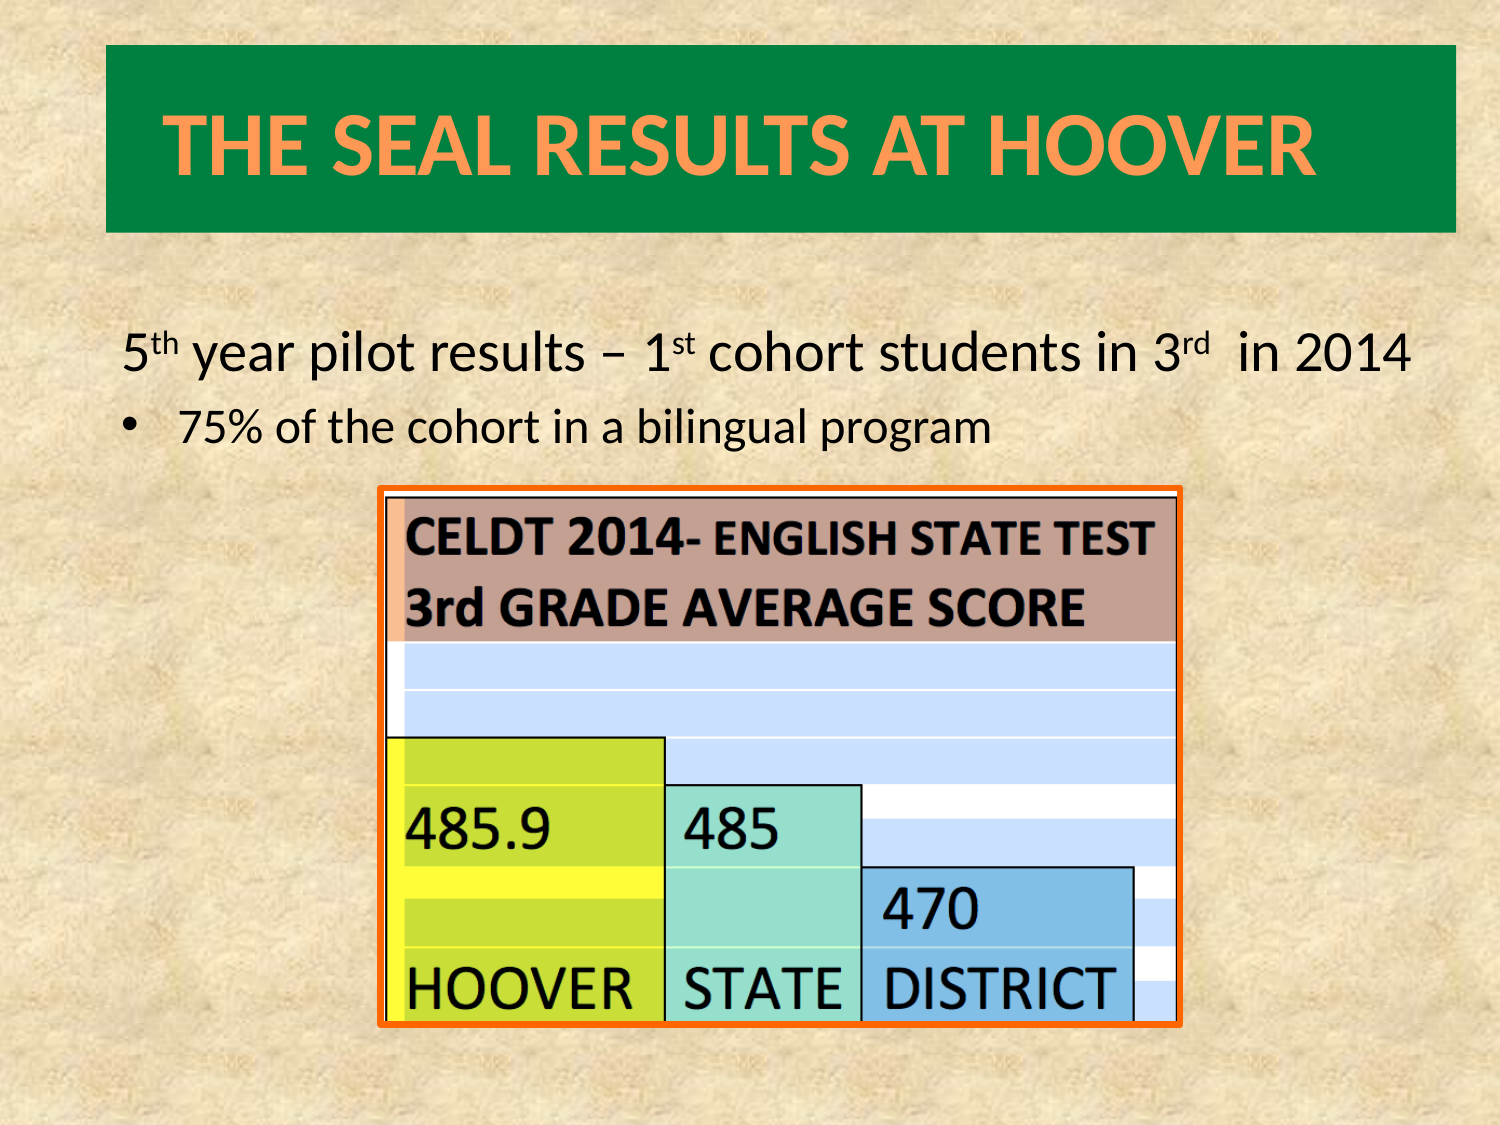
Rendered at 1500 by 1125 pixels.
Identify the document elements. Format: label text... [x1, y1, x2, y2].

text_box 5th year pilot results – 1st cohort students in 3rd in 2014 75% of the cohort in a bilingual program [106, 305, 1457, 1049]
text_box THE SEAL RESULTS AT HOOVER [106, 45, 1457, 233]
picture [0, 0, 1500, 1125]
